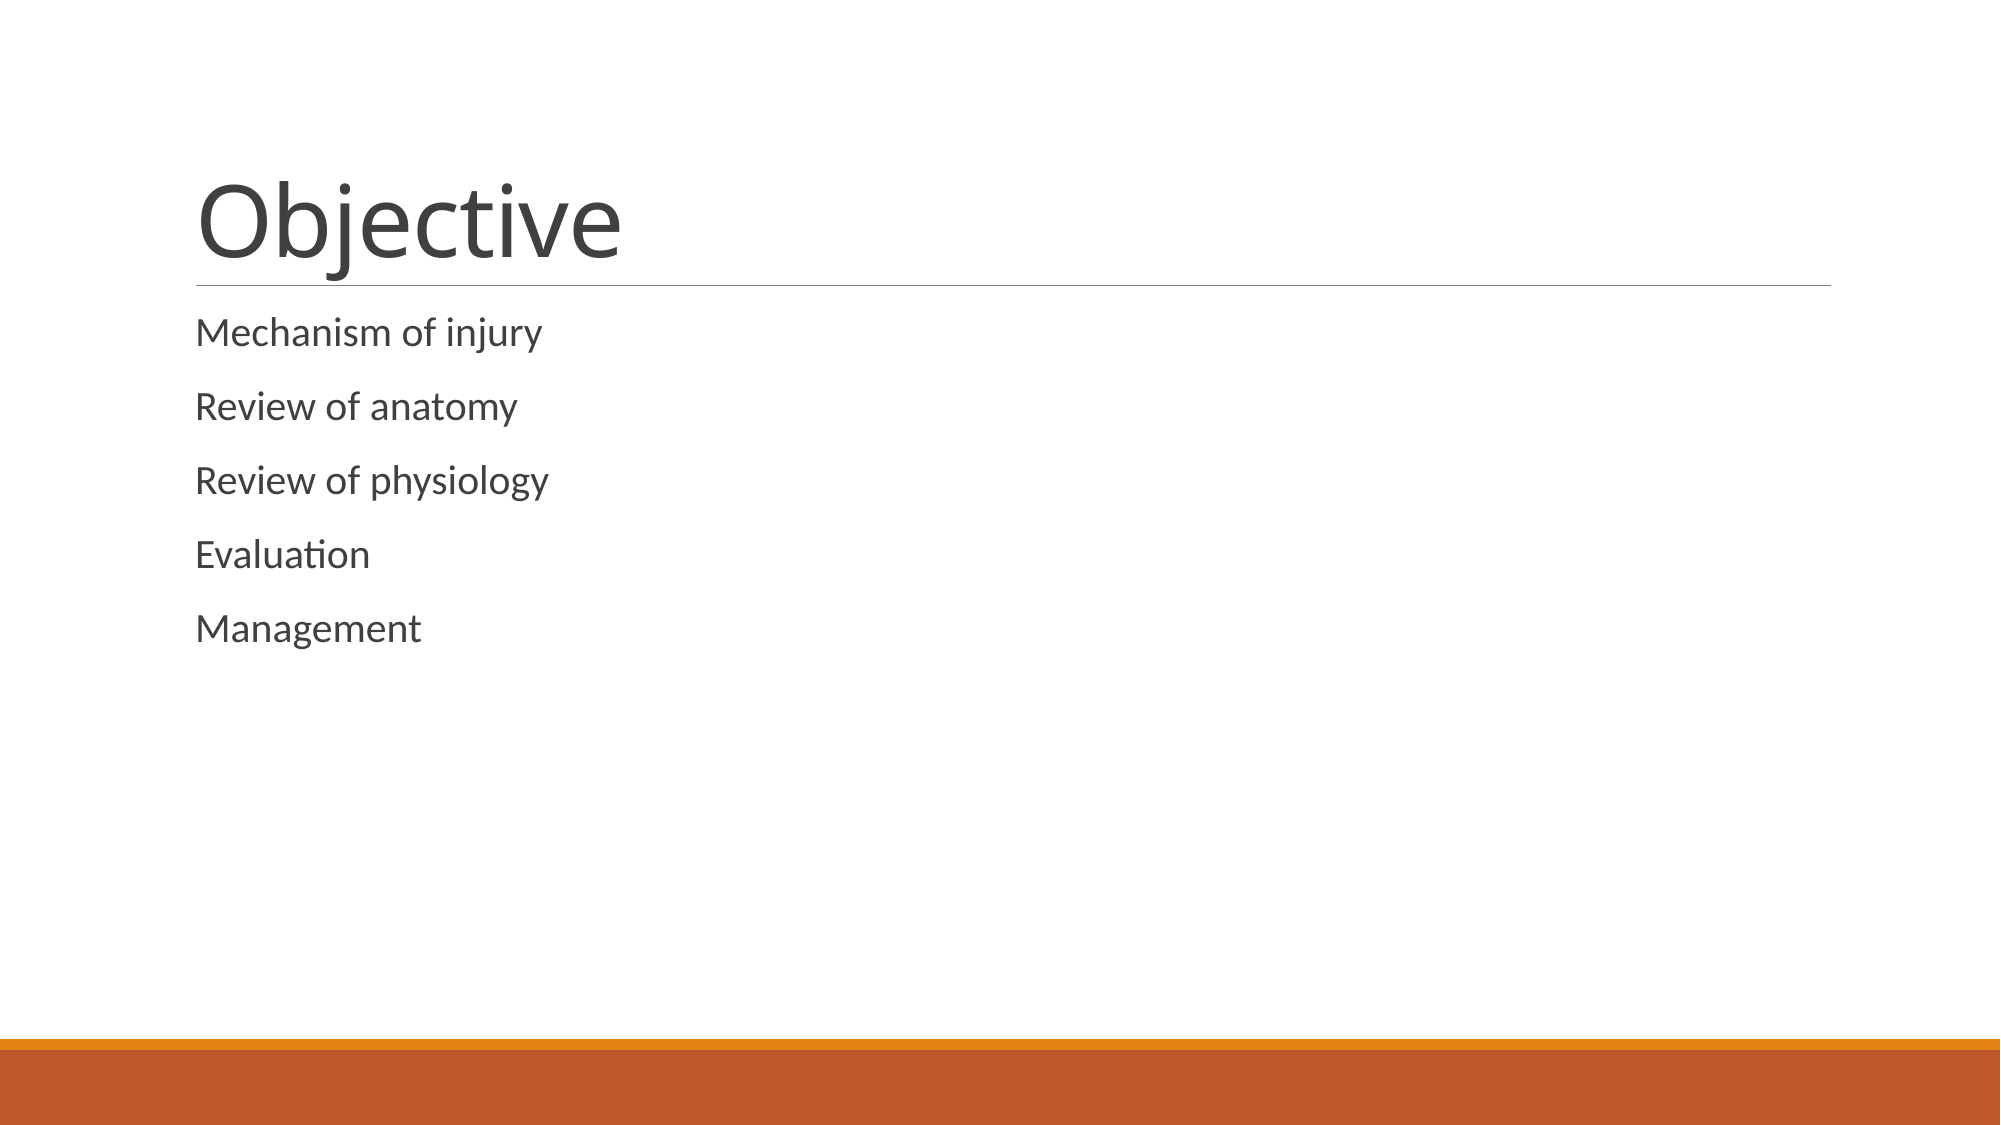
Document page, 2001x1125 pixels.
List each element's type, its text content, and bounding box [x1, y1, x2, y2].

title Objective [180, 47, 1830, 285]
list Mechanism of injury Review of anatomy Review of physiology Evaluation Management [180, 302, 1830, 963]
